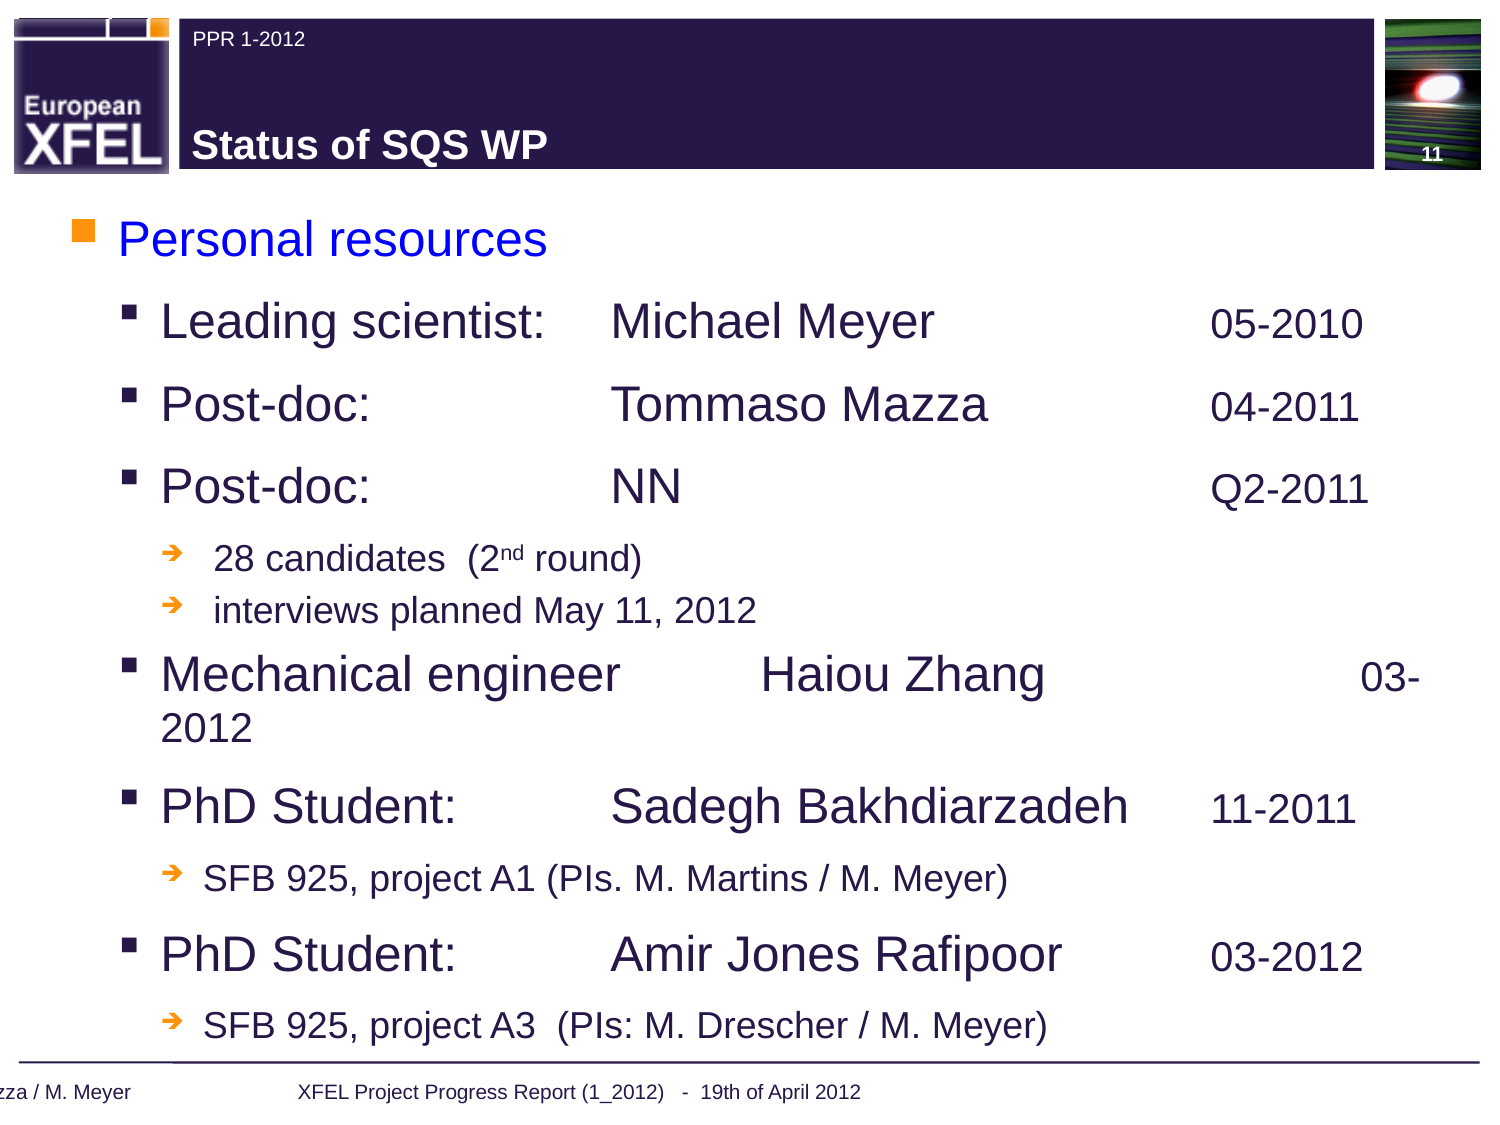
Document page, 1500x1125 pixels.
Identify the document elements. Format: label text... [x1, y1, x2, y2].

text_box WP-85, T. Mazza / M. Meyer XFEL Project Progress Report (1_2012) - 19th of April 2012 [0, 1071, 1391, 1112]
list Personal resources Leading scientist: Michael Meyer 05-2010 Post-doc: Tommaso Mazza 04-2011 Post-doc: NN Q2-2011 28 candidates (2nd round) interviews planned May 11, 2012 Mechanical engineer Haiou Zhang 03-2012 PhD Student: Sadegh Bakhdiarzadeh 11-2011 SFB 925, project A1 (PIs. M. Martins / M. Meyer) PhD Student: Amir Jones Rafipoor 03-2012 SFB 925, project A3 (PIs: M. Drescher / M. Meyer) [24, 136, 1465, 868]
picture [14, 18, 169, 174]
slide_number 11 [1384, 18, 1480, 169]
picture [1465, 19, 1481, 170]
text_box Status of SQS WP [179, 88, 1375, 168]
